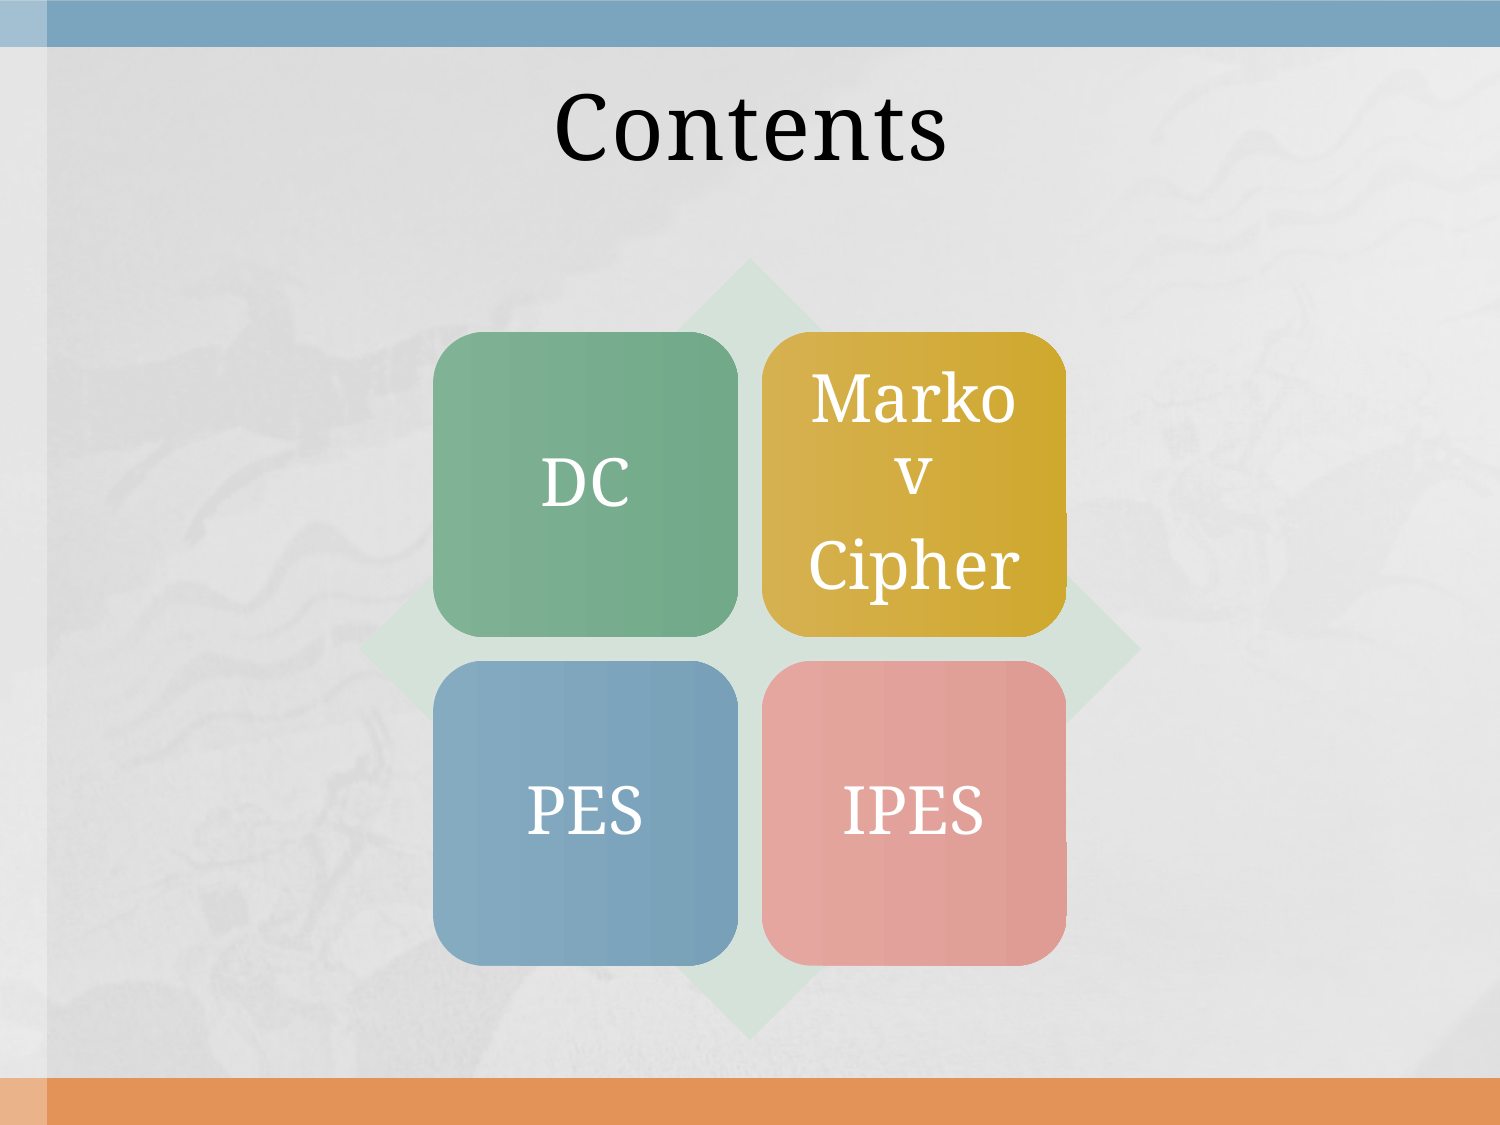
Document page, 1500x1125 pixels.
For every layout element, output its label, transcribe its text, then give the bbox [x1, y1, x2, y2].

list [74, 257, 1425, 1041]
title Contents [49, 46, 1454, 202]
